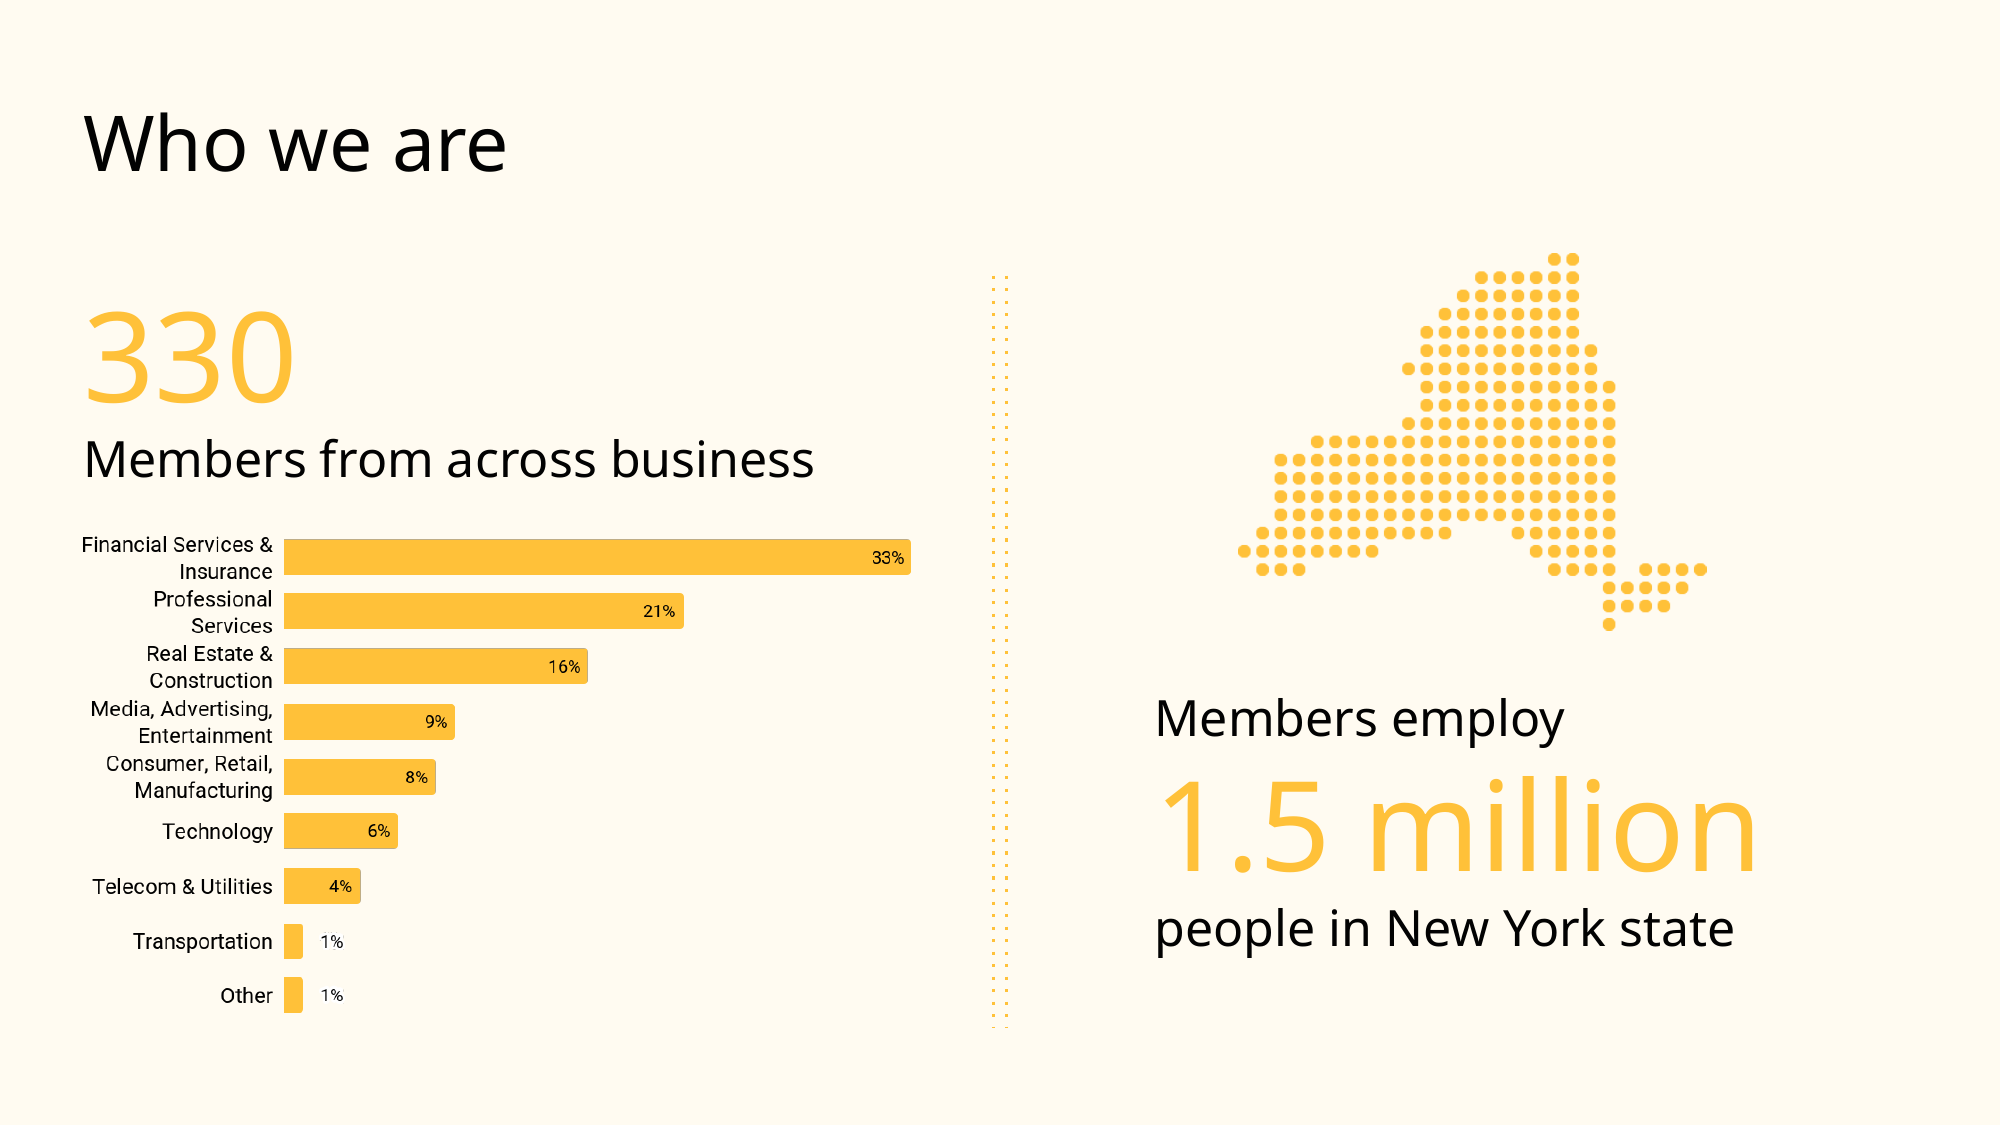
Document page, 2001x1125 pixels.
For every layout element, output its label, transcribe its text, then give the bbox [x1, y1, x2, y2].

text_box Members employ 1.5 million people in New York state [1139, 671, 1835, 965]
title Who we are [68, 97, 1424, 212]
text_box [992, 275, 1007, 1029]
text_box 330 Members from across business [68, 239, 845, 549]
picture [1238, 253, 1707, 631]
picture [79, 488, 918, 1029]
